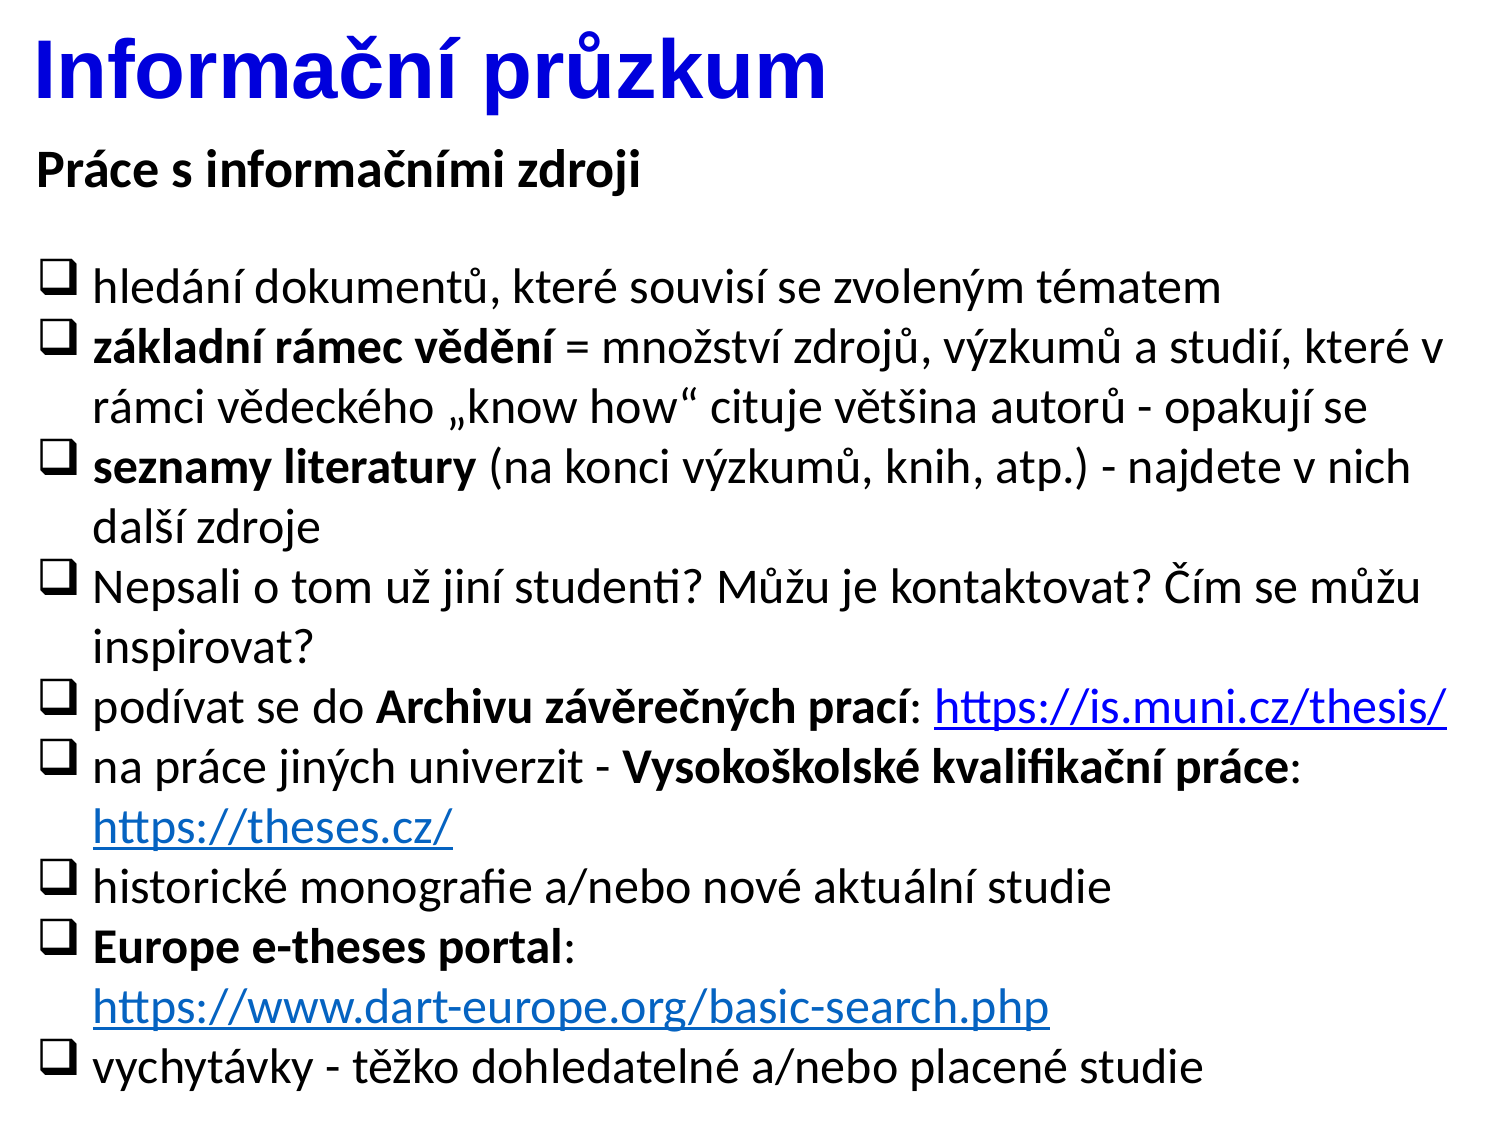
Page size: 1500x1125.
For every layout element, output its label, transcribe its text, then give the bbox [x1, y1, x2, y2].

text_box Práce s informačními zdroji hledání dokumentů, které souvisí se zvoleným tématem základní rámec vědění = množství zdrojů, výzkumů a studií, které v rámci vědeckého „know how“ cituje většina autorů - opakují se seznamy literatury (na konci výzkumů, knih, atp.) - najdete v nich další zdroje Nepsali o tom už jiní studenti? Můžu je kontaktovat? Čím se můžu inspirovat? podívat se do Archivu závěrečných prací: https://is.muni.cz/thesis/ na práce jiných univerzit - Vysokoškolské kvalifikační práce: https://theses.cz/ historické monografie a/nebo nové aktuální studie Europe e-theses portal: https://www.dart-europe.org/basic-search.php vychytávky - těžko dohledatelné a/nebo placené studie [21, 118, 1479, 859]
title Informační průzkum [33, 19, 1327, 118]
